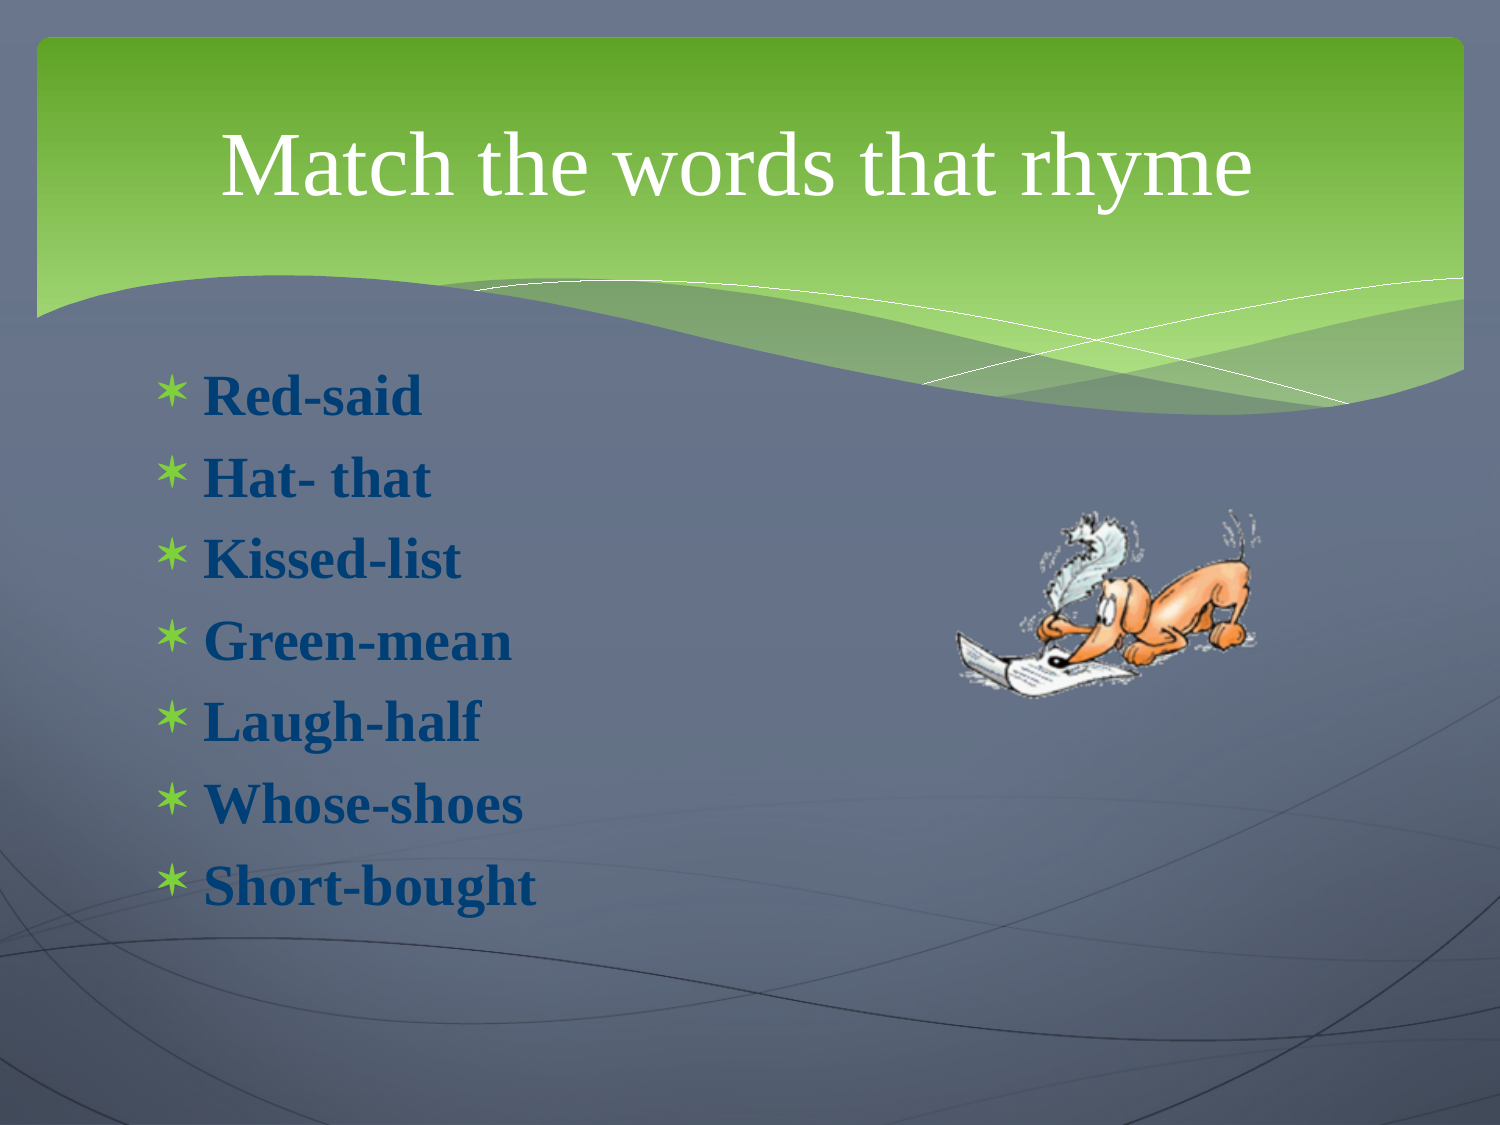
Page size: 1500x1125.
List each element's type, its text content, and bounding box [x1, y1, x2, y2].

list Red-said Hat- that Kissed-list Green-mean Laugh-half Whose-shoes Short-bought [143, 350, 1359, 1005]
picture [949, 499, 1263, 703]
title Match the words that rhyme [75, 55, 1425, 261]
